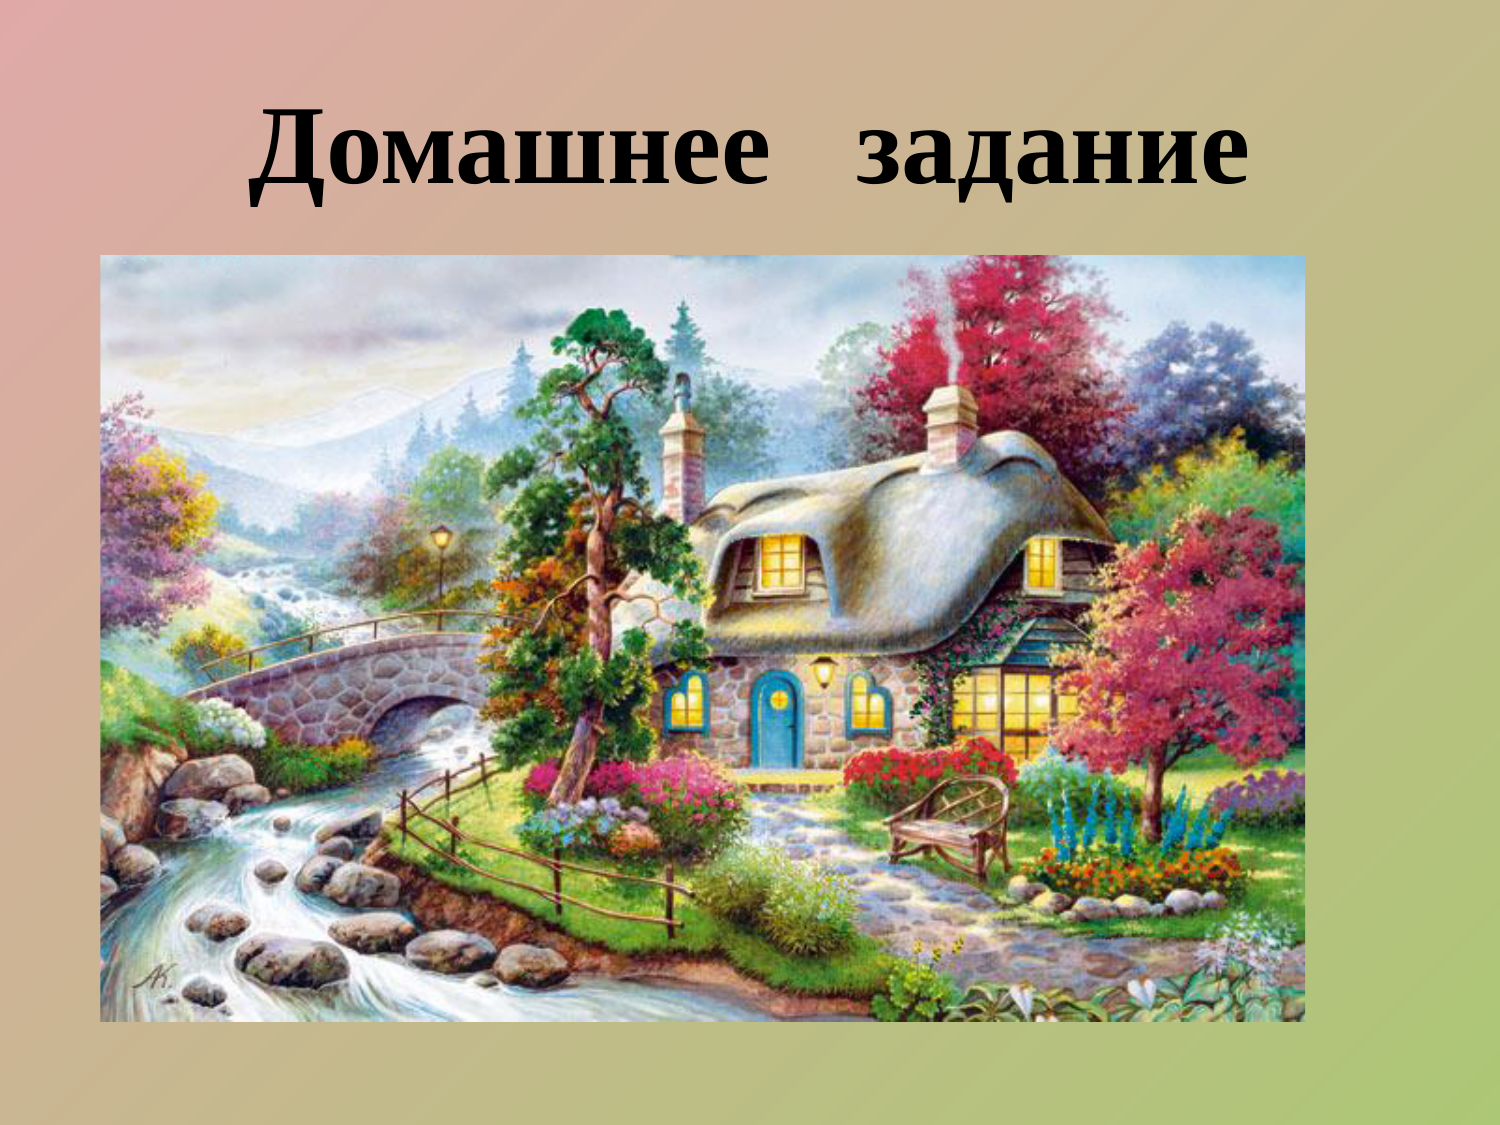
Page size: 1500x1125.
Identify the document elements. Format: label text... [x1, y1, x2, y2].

picture [100, 255, 1306, 1022]
title Домашнее задание [75, 45, 1425, 233]
